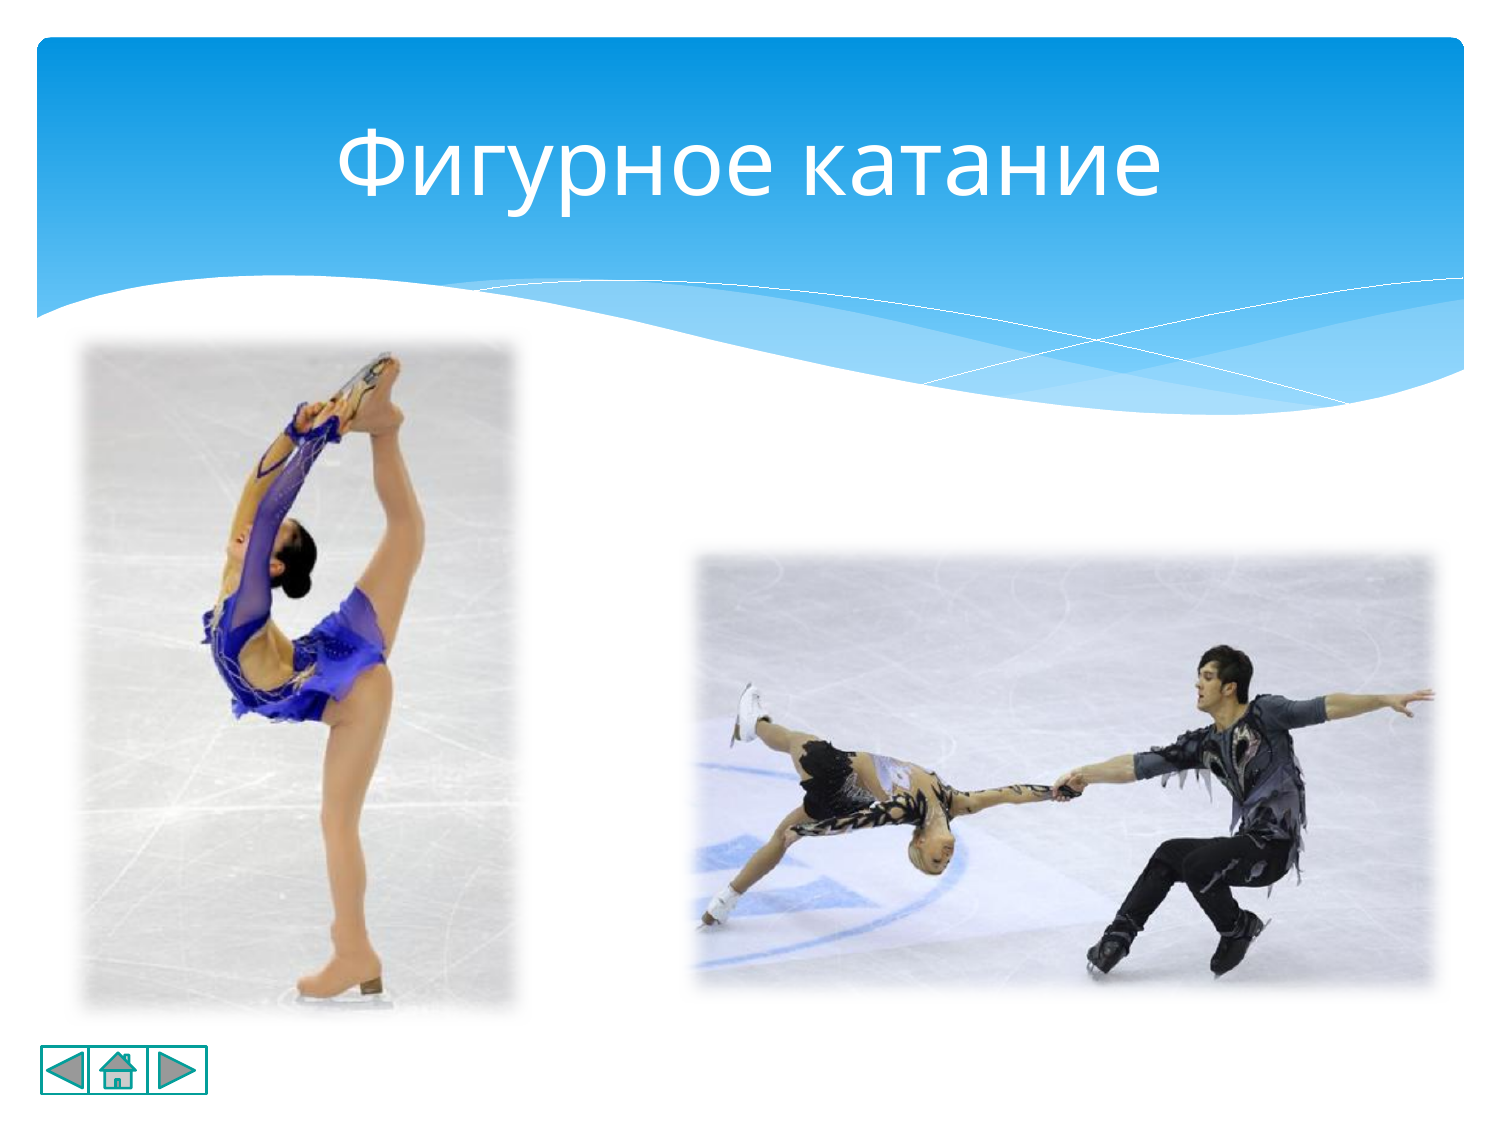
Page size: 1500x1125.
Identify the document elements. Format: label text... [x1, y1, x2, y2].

picture [64, 326, 533, 1027]
picture [678, 538, 1451, 1005]
text_box [90, 1045, 146, 1095]
text_box [146, 1045, 208, 1095]
title Фигурное катание [75, 55, 1425, 261]
text_box [40, 1045, 90, 1095]
